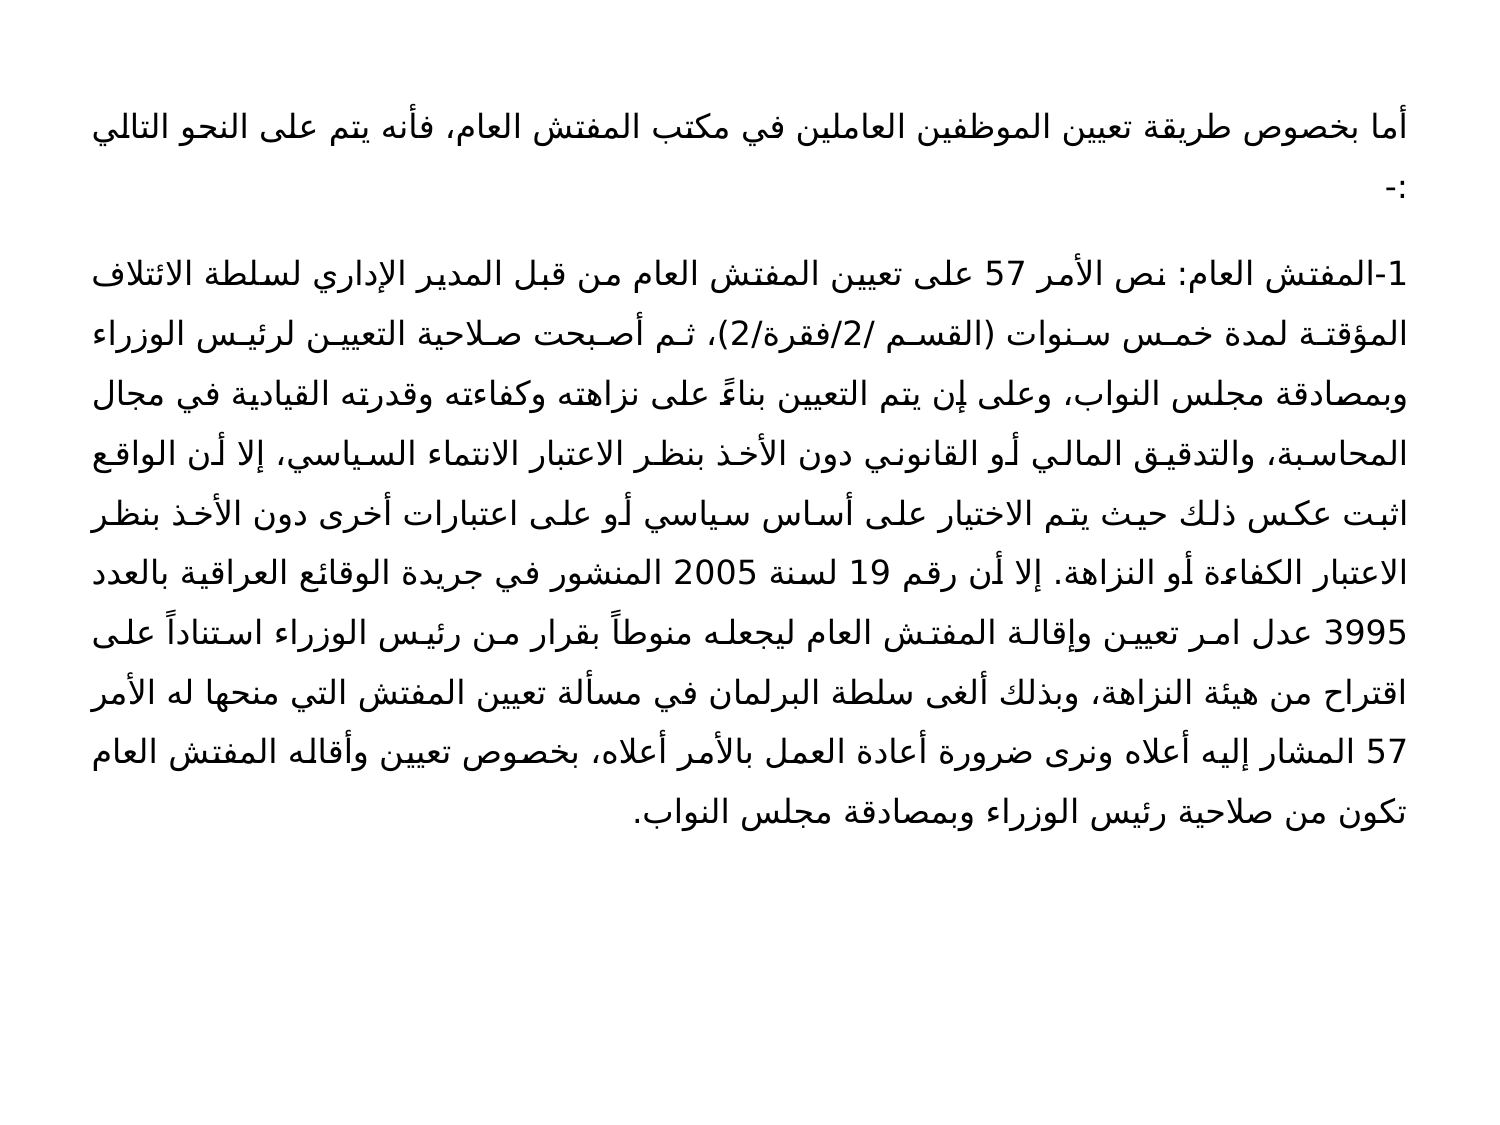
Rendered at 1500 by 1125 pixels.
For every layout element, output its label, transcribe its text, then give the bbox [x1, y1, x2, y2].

subtitle أما بخصوص طريقة تعيين الموظفين العاملين في مكتب المفتش العام، فأنه يتم على النحو التالي :- 1-المفتش العام: نص الأمر 57 على تعيين المفتش العام من قبل المدير الإداري لسلطة الائتلاف المؤقتة لمدة خمس سنوات (القسم /2/فقرة/2)، ثم أصبحت صلاحية التعيين لرئيس الوزراء وبمصادقة مجلس النواب، وعلى إن يتم التعيين بناءً على نزاهته وكفاءته وقدرته القيادية في مجال المحاسبة، والتدقيق المالي أو القانوني دون الأخذ بنظر الاعتبار الانتماء السياسي، إلا أن الواقع اثبت عكس ذلك حيث يتم الاختيار على أساس سياسي أو على اعتبارات أخرى دون الأخذ بنظر الاعتبار الكفاءة أو النزاهة. إلا أن رقم 19 لسنة 2005 المنشور في جريدة الوقائع العراقية بالعدد 3995 عدل امر تعيين وإقالة المفتش العام ليجعله منوطاً بقرار من رئيس الوزراء استناداً على اقتراح من هيئة النزاهة، وبذلك ألغى سلطة البرلمان في مسألة تعيين المفتش التي منحها له الأمر 57 المشار إليه أعلاه ونرى ضرورة أعادة العمل بالأمر أعلاه، بخصوص تعيين وأقاله المفتش العام تكون من صلاحية رئيس الوزراء وبمصادقة مجلس النواب. [76, 78, 1424, 925]
